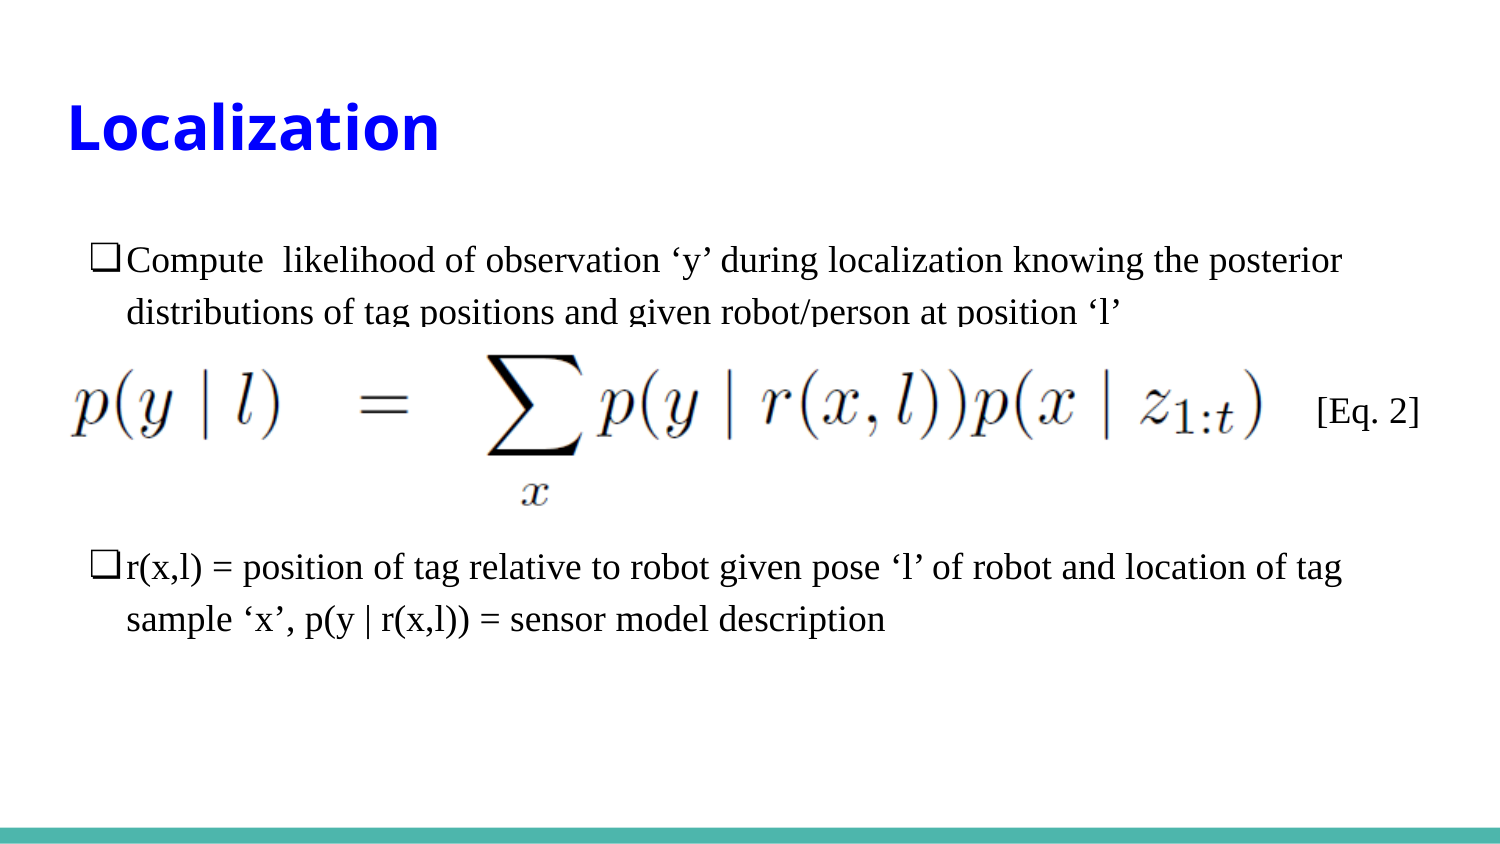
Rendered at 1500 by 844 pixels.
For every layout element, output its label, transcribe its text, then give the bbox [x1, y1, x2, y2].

picture [58, 327, 1272, 517]
list Compute likelihood of observation ‘y’ during localization knowing the posterior distributions of tag positions and given robot/person at position ‘l’ r(x,l) = position of tag relative to robot given pose ‘l’ of robot and location of tag sample ‘x’, p(y | r(x,l)) = sensor model description [36, 213, 1435, 797]
text_box [Eq. 2] [1301, 371, 1443, 464]
title Localization [51, 72, 1449, 189]
